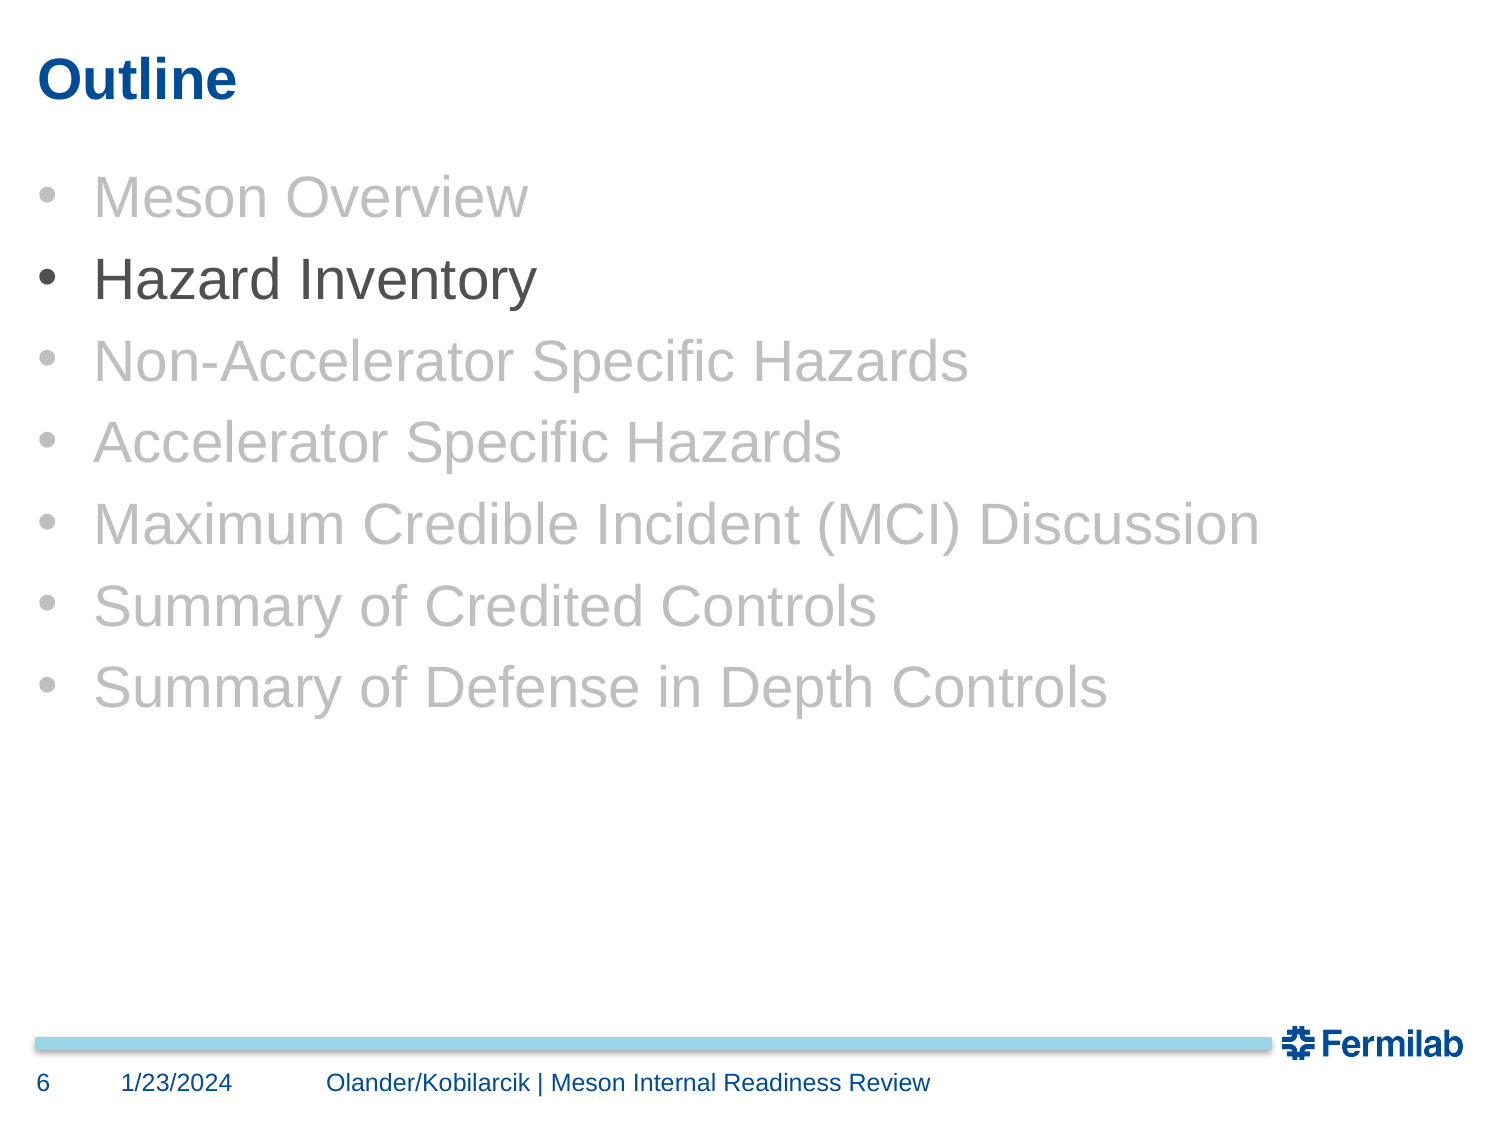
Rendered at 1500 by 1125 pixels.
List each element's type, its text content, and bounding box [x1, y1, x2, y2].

footer Olander/Kobilarcik | Meson Internal Readiness Review [325, 1066, 1326, 1104]
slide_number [120, 1066, 360, 1106]
slide_number 6 [36, 1066, 105, 1106]
list Meson Overview Hazard Inventory Non-Accelerator Specific Hazards Accelerator Specific Hazards Maximum Credible Incident (MCI) Discussion Summary of Credited Controls Summary of Defense in Depth Controls [37, 159, 1461, 925]
picture [1282, 1026, 1463, 1060]
title Outline [37, 41, 1463, 112]
